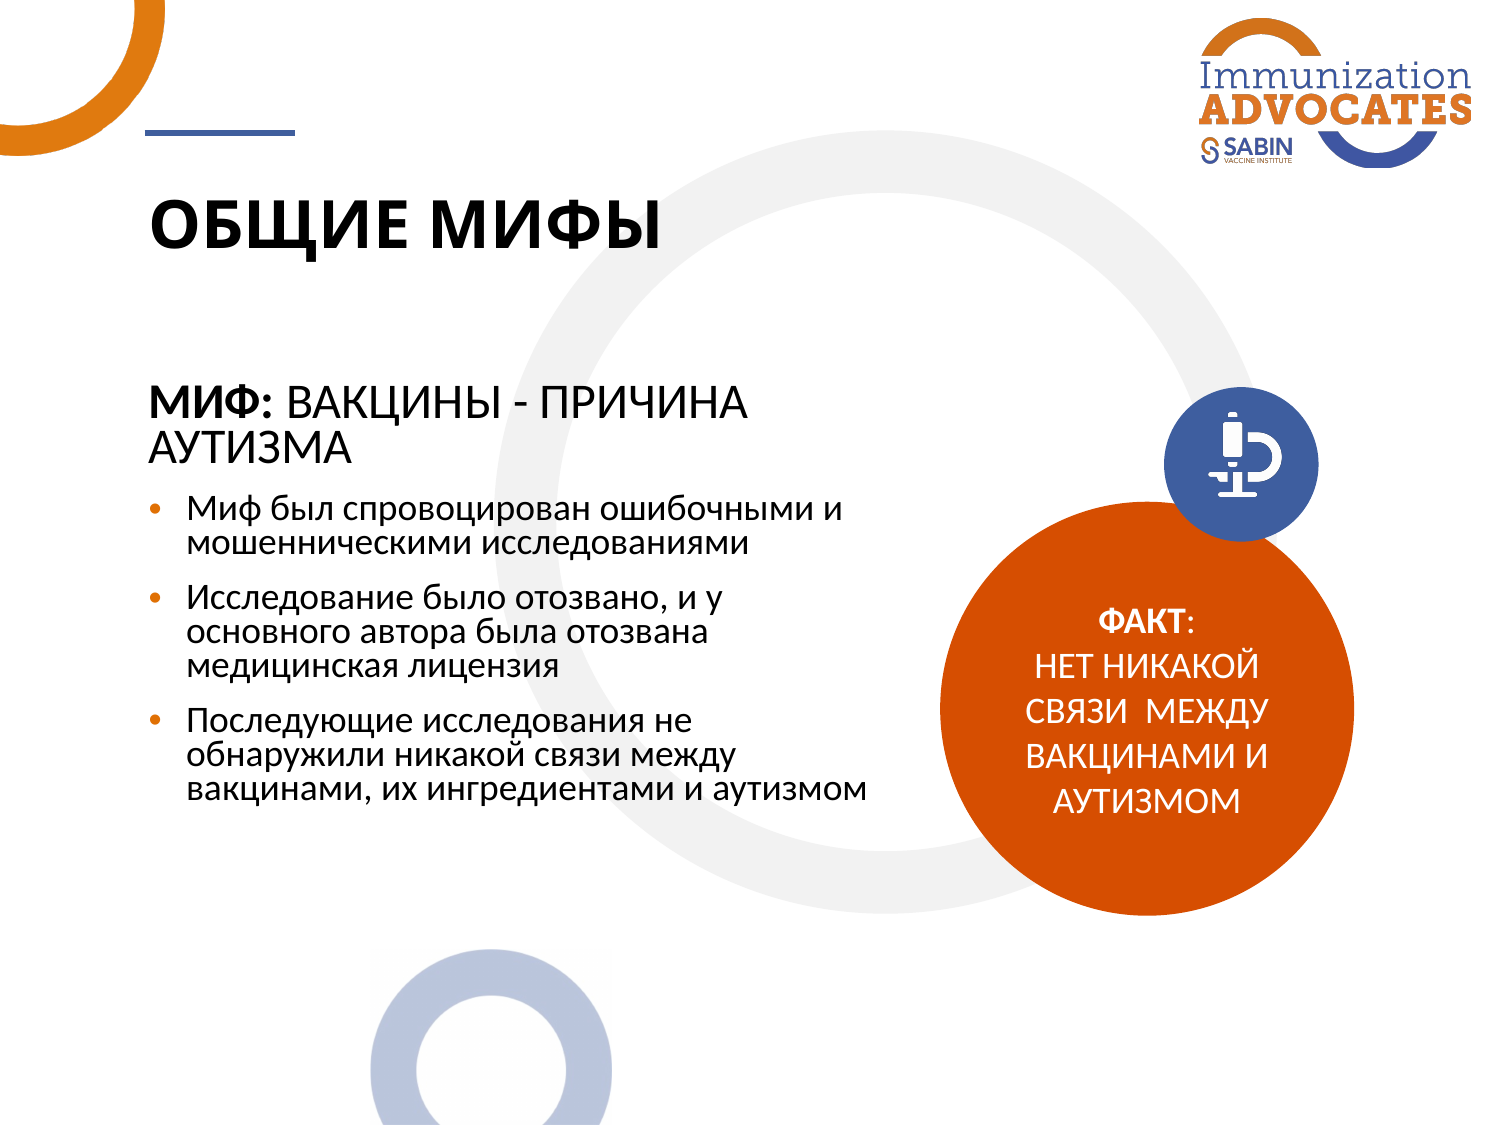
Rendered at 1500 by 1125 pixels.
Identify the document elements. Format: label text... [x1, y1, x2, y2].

text_box [1164, 387, 1319, 542]
picture [370, 949, 613, 1125]
picture [0, 0, 165, 156]
title ОБЩИЕ МИФЫ [133, 175, 1308, 345]
list МИФ: ВАКЦИНЫ - ПРИЧИНА АУТИЗМА Миф был спровоцирован ошибочными и мошенническими исследованиями Исследование было отозвано, и у основного автора была отозвана медицинская лицензия Последующие исследования не обнаружили никакой связи между вакцинами, их ингредиентами и аутизмом [133, 375, 899, 1002]
text_box ФАКТ: НЕТ НИКАКОЙ СВЯЗИ МЕЖДУ ВАКЦИНАМИ И АУТИЗМОМ [940, 501, 1355, 916]
picture [1202, 412, 1288, 497]
picture [1199, 18, 1471, 168]
